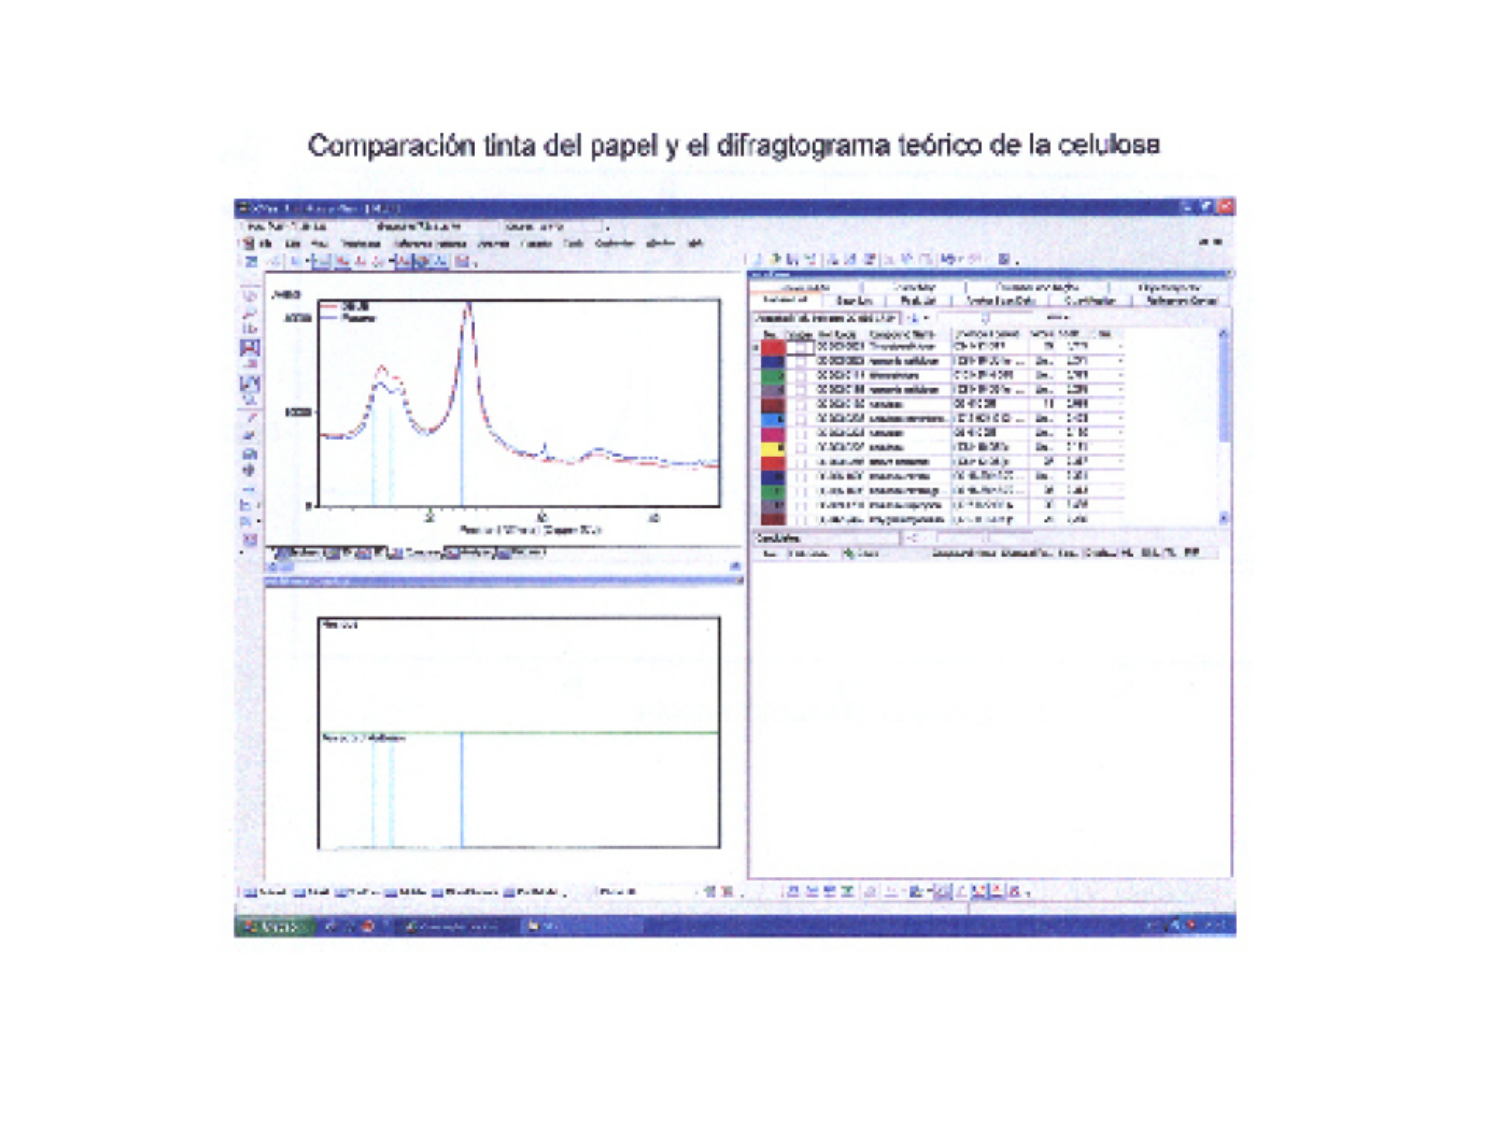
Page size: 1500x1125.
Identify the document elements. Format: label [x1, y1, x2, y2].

picture [123, 66, 1362, 1023]
